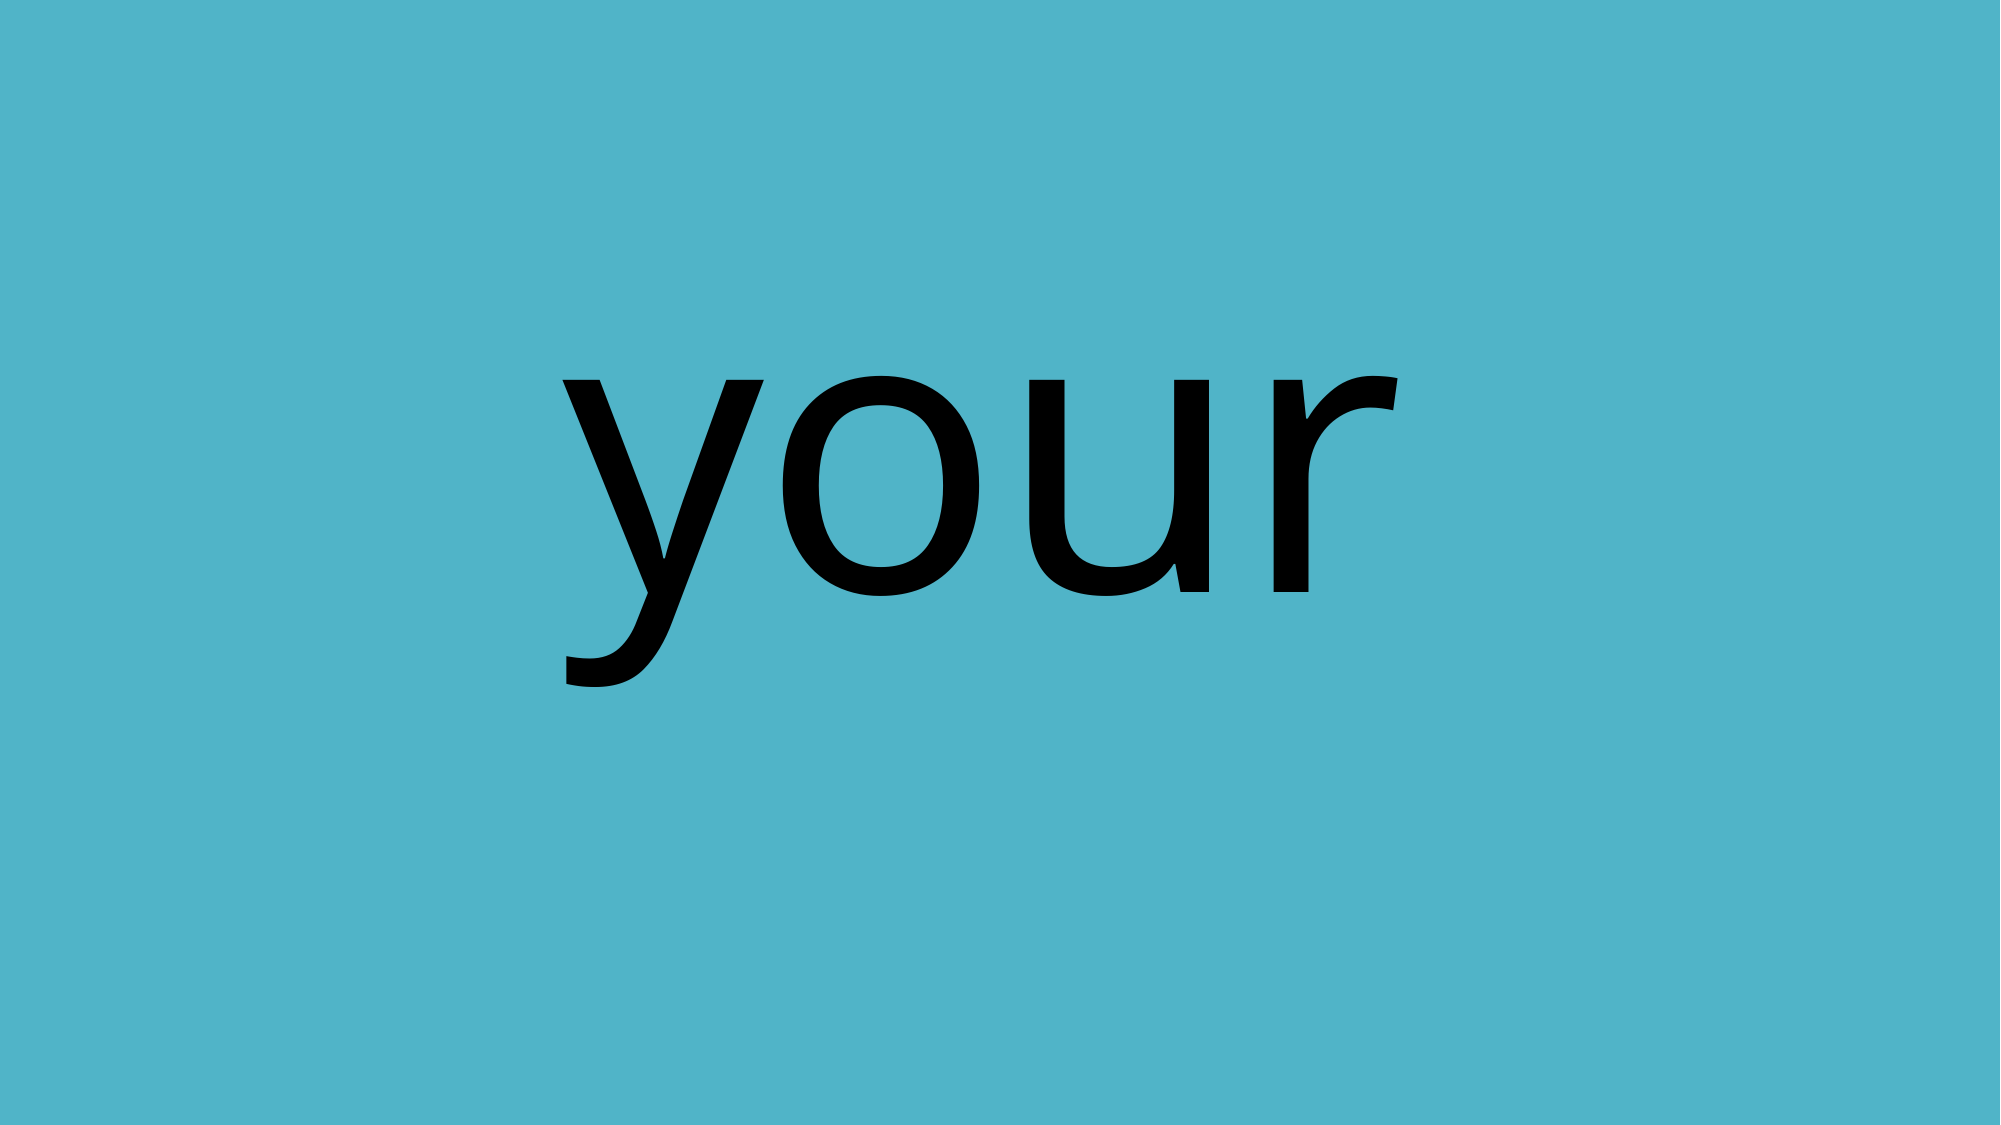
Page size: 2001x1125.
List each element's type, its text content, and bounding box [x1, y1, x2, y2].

title your [98, 126, 1868, 677]
